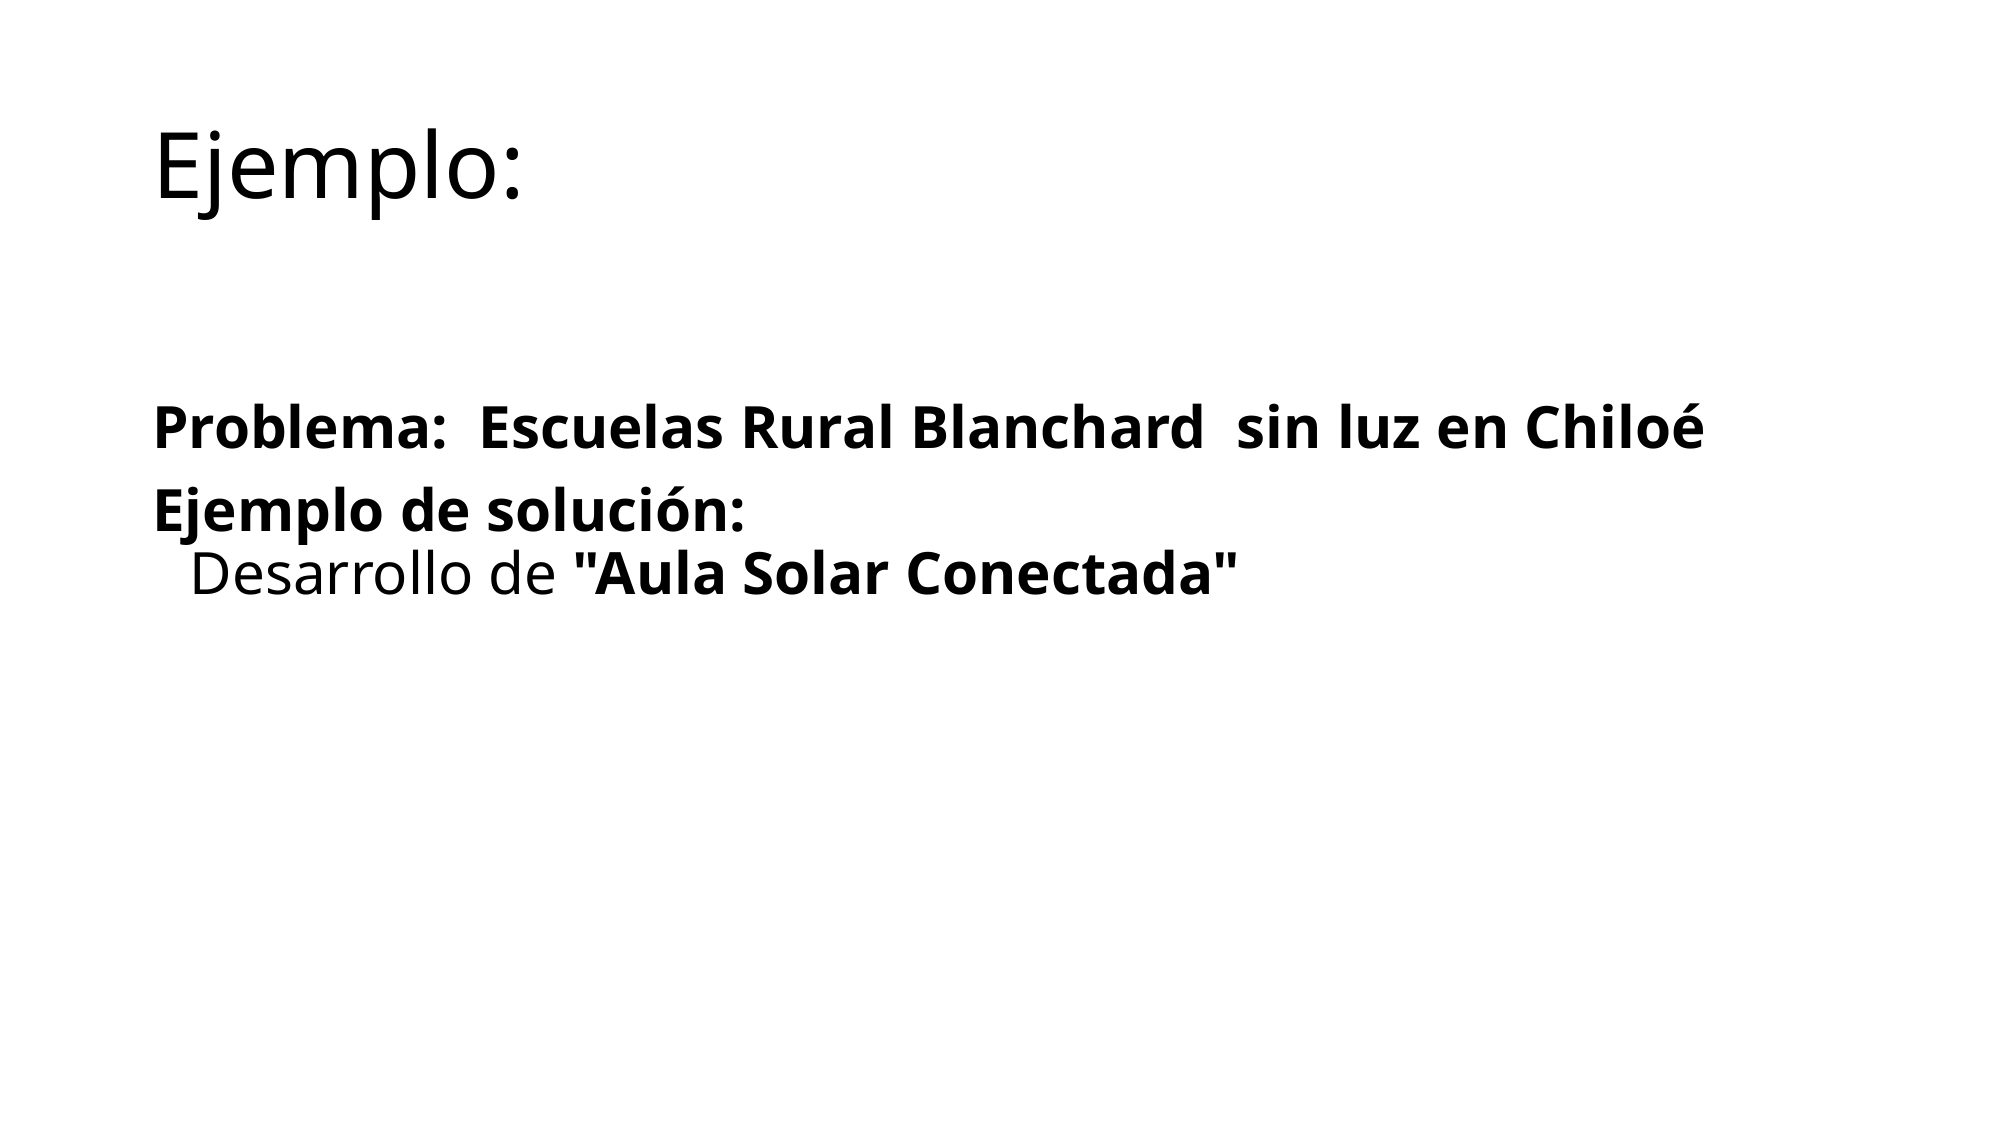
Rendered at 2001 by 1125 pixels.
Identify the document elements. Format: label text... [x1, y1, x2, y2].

list Problema: Escuelas Rural Blanchard sin luz en Chiloé Ejemplo de solución: Desarrollo de "Aula Solar Conectada" [137, 299, 1863, 1014]
title Ejemplo: [137, 59, 1863, 278]
